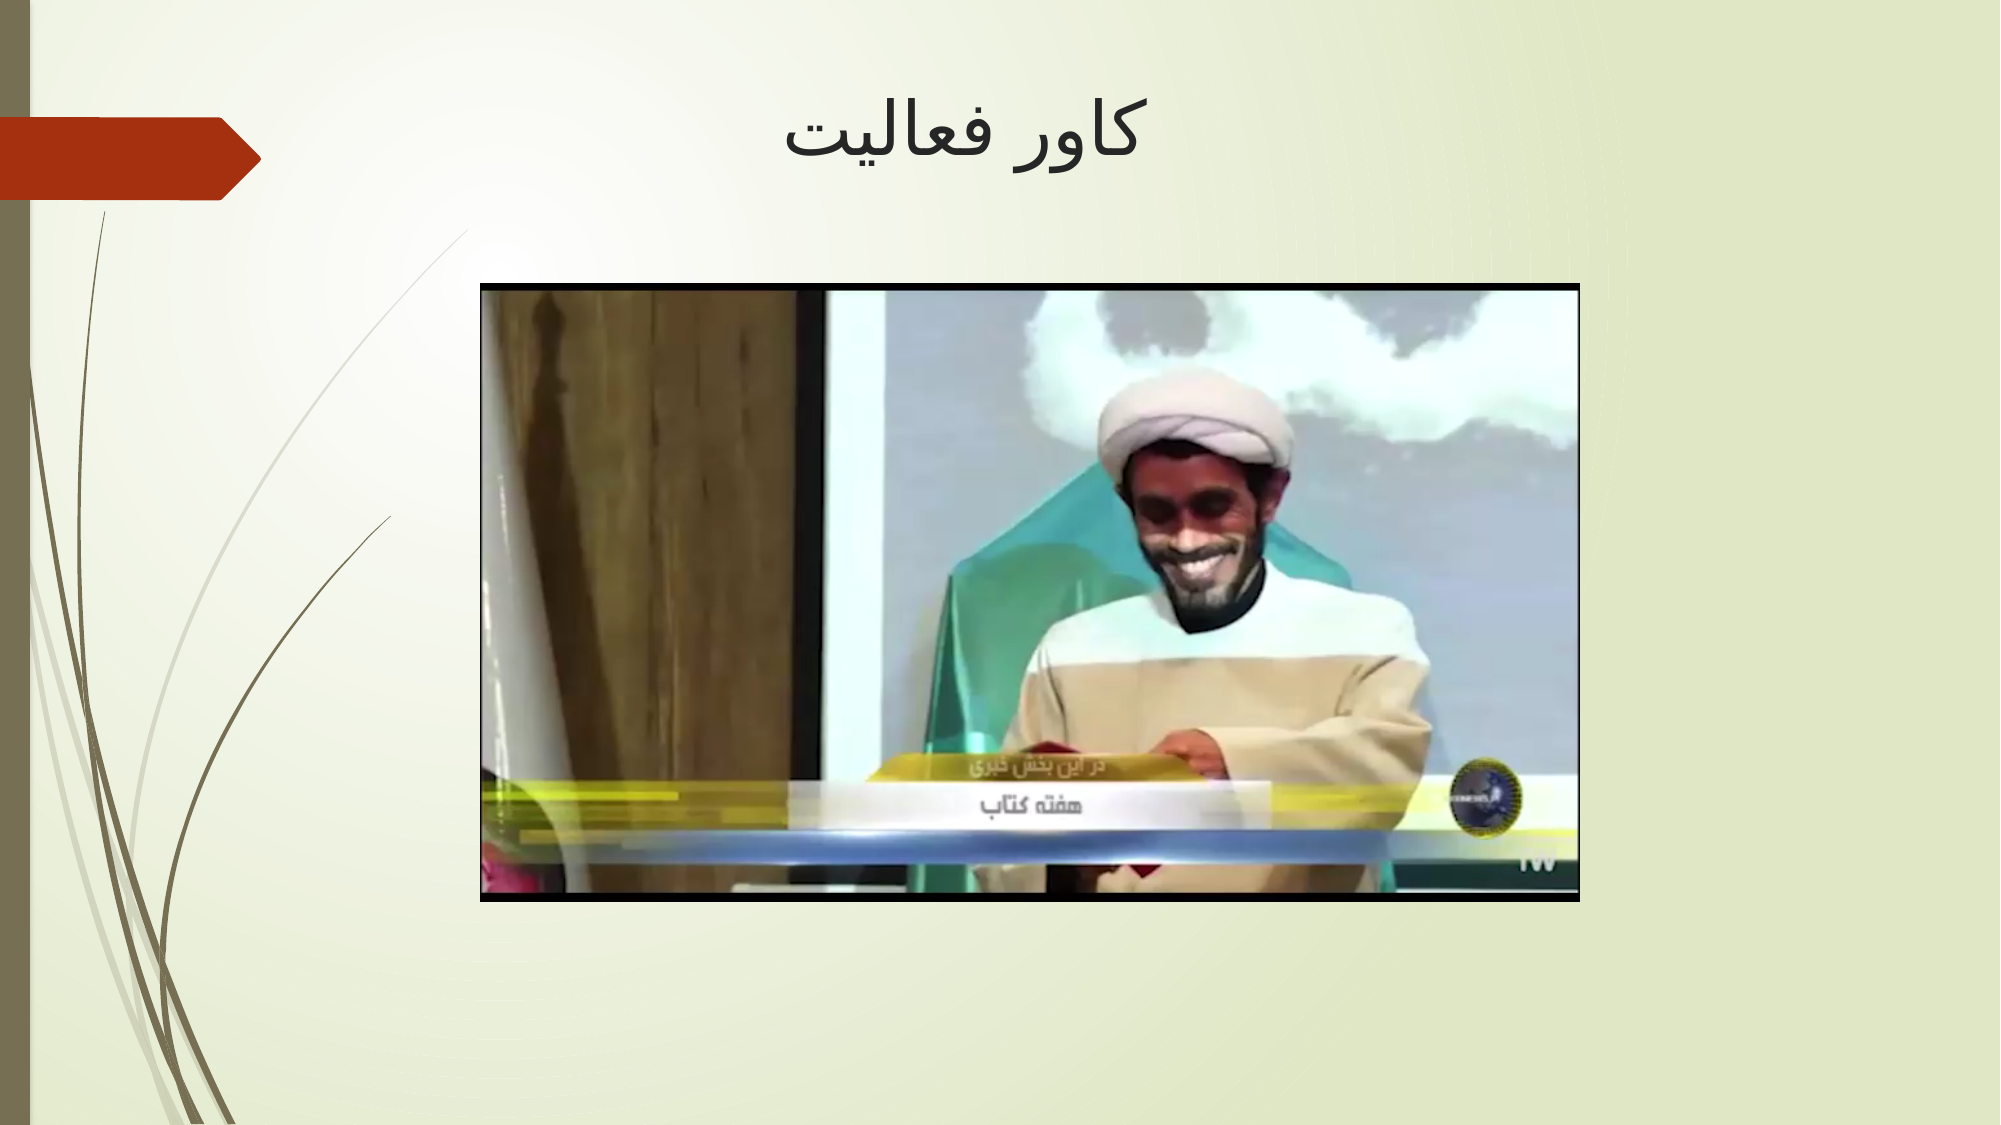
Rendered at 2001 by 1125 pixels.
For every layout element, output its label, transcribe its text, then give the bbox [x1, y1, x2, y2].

title کاور فعالیت [234, 72, 1696, 283]
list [479, 282, 1581, 903]
